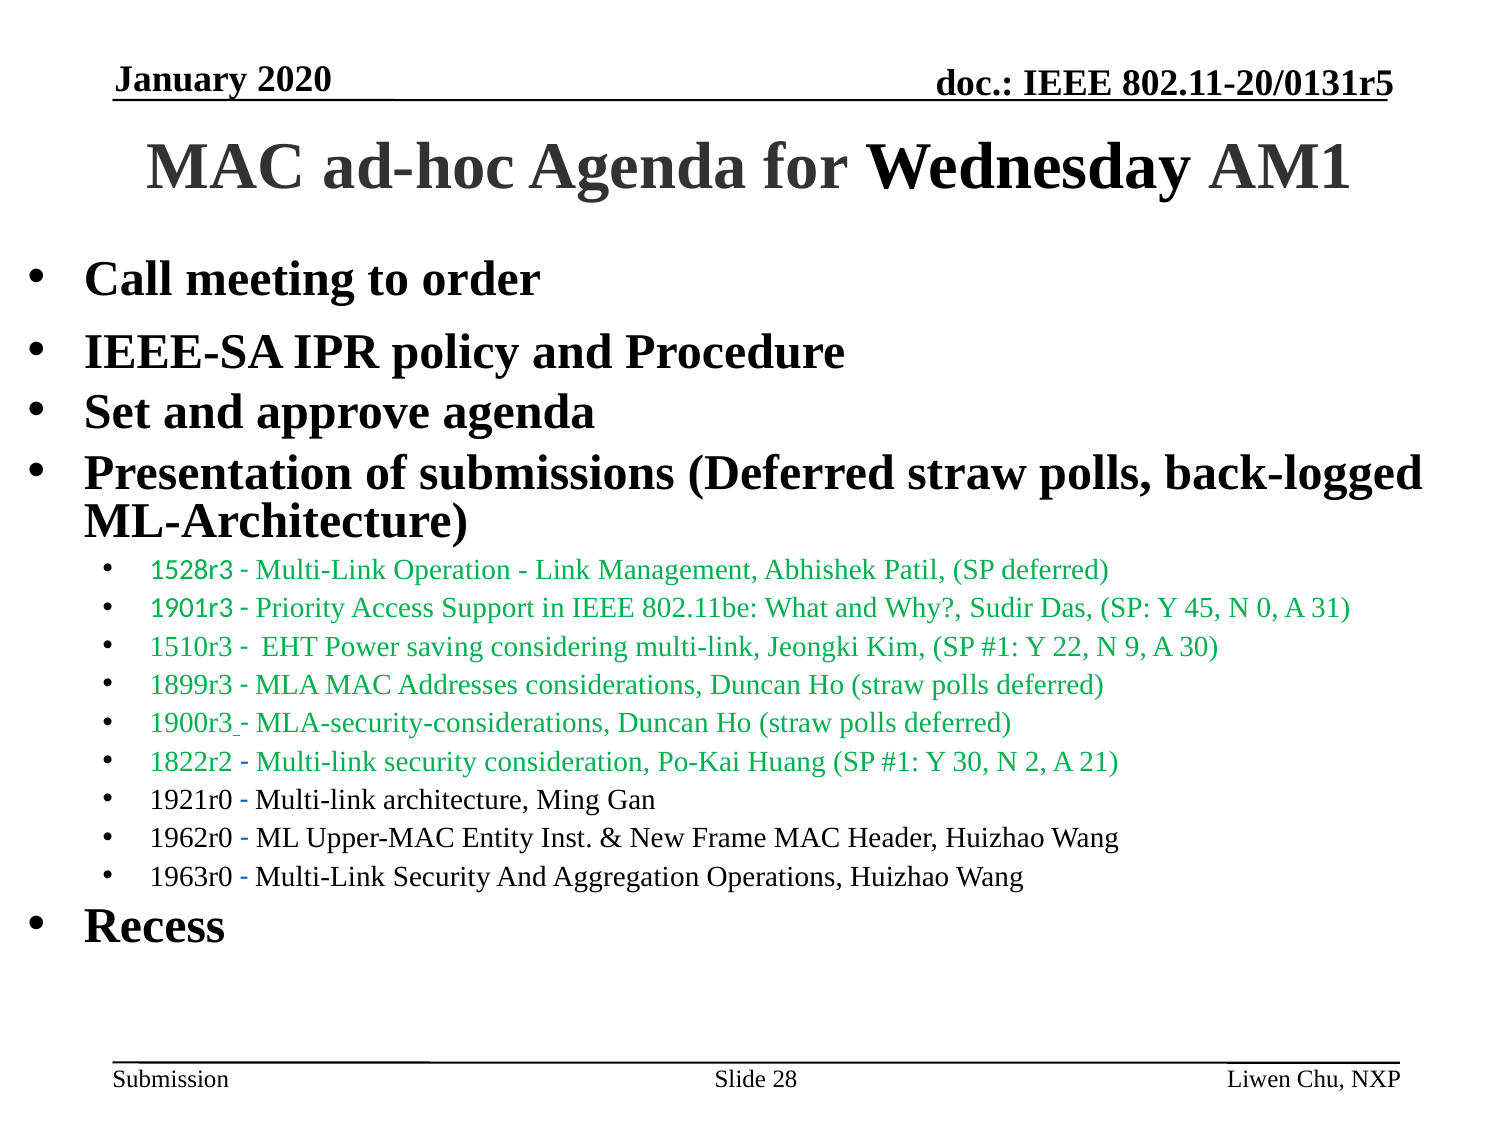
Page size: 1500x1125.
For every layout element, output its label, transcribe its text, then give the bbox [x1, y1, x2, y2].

footer Liwen Chu, NXP [878, 1061, 1402, 1093]
title MAC ad-hoc Agenda for Wednesday AM1 [62, 73, 1438, 249]
list Call meeting to order IEEE-SA IPR policy and Procedure Set and approve agenda Presentation of submissions (Deferred straw polls, back-logged ML-Architecture) 1528r3 - Multi-Link Operation - Link Management, Abhishek Patil, (SP deferred) 1901r3 - Priority Access Support in IEEE 802.11be: What and Why?, Sudir Das, (SP: Y 45, N 0, A 31) 1510r3 - EHT Power saving considering multi-link, Jeongki Kim, (SP #1: Y 22, N 9, A 30) 1899r3 - MLA MAC Addresses considerations, Duncan Ho (straw polls deferred) 1900r3 - MLA-security-considerations, Duncan Ho (straw polls deferred) 1822r2 - Multi-link security consideration, Po-Kai Huang (SP #1: Y 30, N 2, A 21) 1921r0 - Multi-link architecture, Ming Gan 1962r0 - ML Upper-MAC Entity Inst. & New Frame MAC Header, Huizhao Wang 1963r0 - Multi-Link Security And Aggregation Operations, Huizhao Wang Recess [12, 249, 1488, 963]
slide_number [114, 54, 423, 100]
slide_number Slide 28 [712, 1061, 800, 1123]
